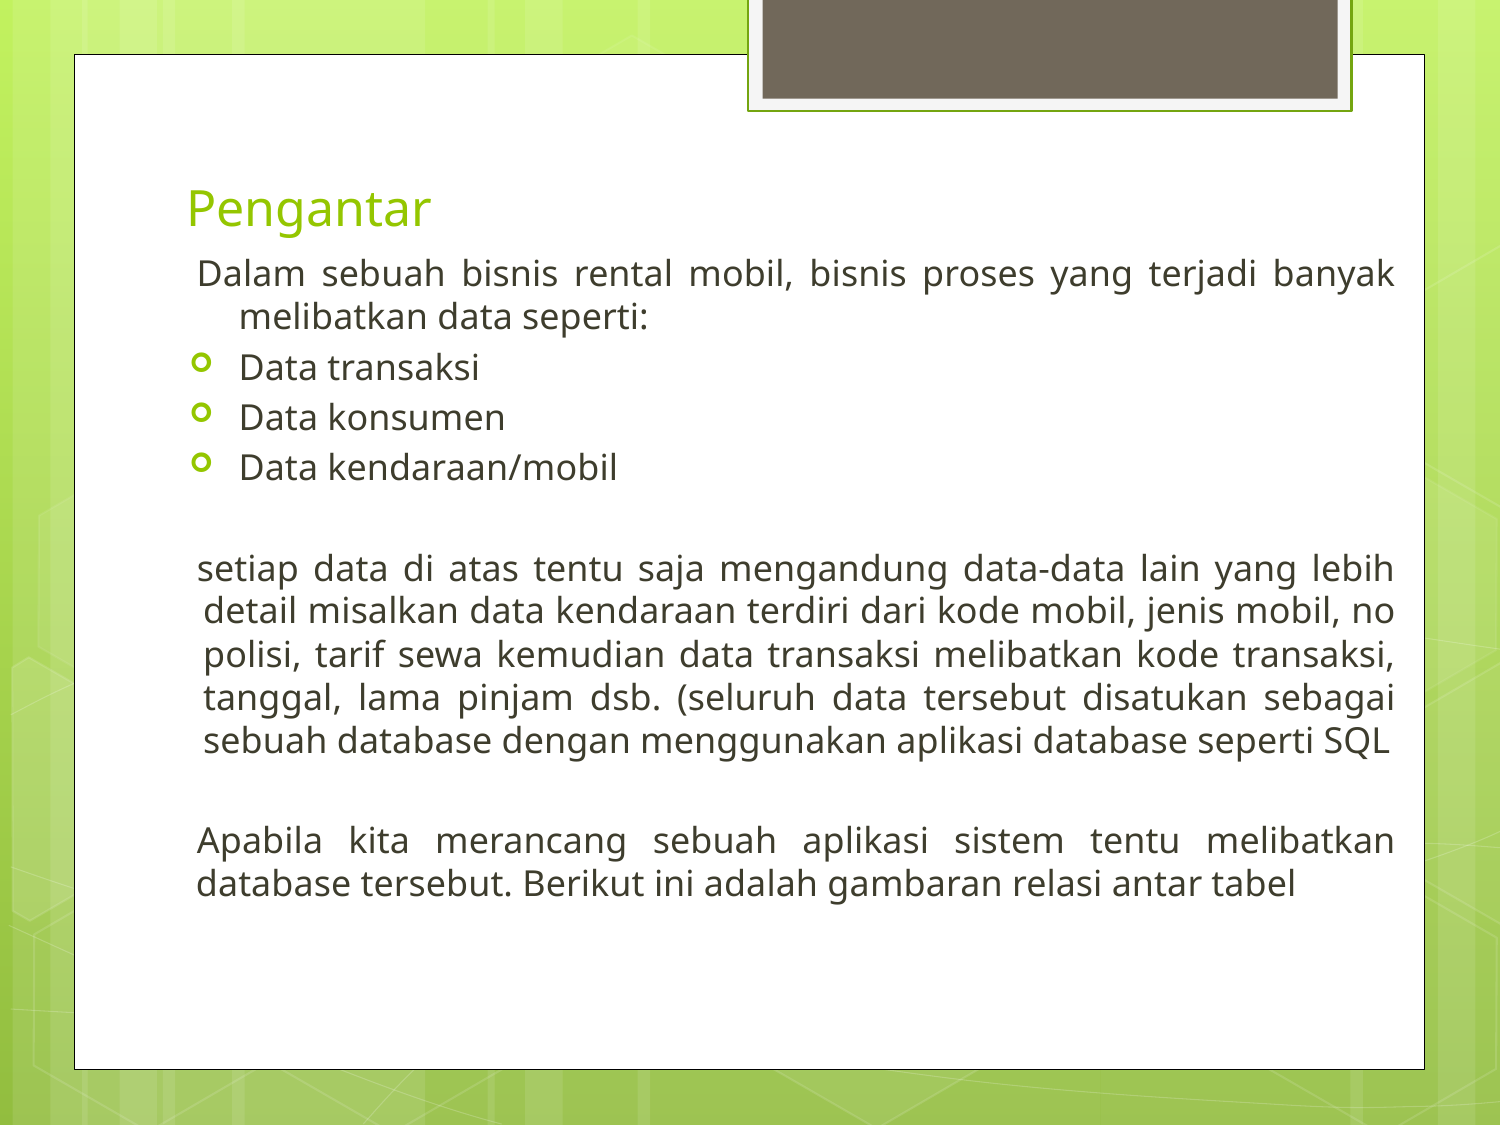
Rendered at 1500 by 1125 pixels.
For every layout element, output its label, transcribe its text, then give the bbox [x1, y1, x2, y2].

title Pengantar [171, 168, 1324, 243]
list Dalam sebuah bisnis rental mobil, bisnis proses yang terjadi banyak melibatkan data seperti: Data transaksi Data konsumen Data kendaraan/mobil setiap data di atas tentu saja mengandung data-data lain yang lebih detail misalkan data kendaraan terdiri dari kode mobil, jenis mobil, no polisi, tarif sewa kemudian data transaksi melibatkan kode transaksi, tanggal, lama pinjam dsb. (seluruh data tersebut disatukan sebagai sebuah database dengan menggunakan aplikasi database seperti SQL Apabila kita merancang sebuah aplikasi sistem tentu melibatkan database tersebut. Berikut ini adalah gambaran relasi antar tabel [171, 243, 1412, 957]
